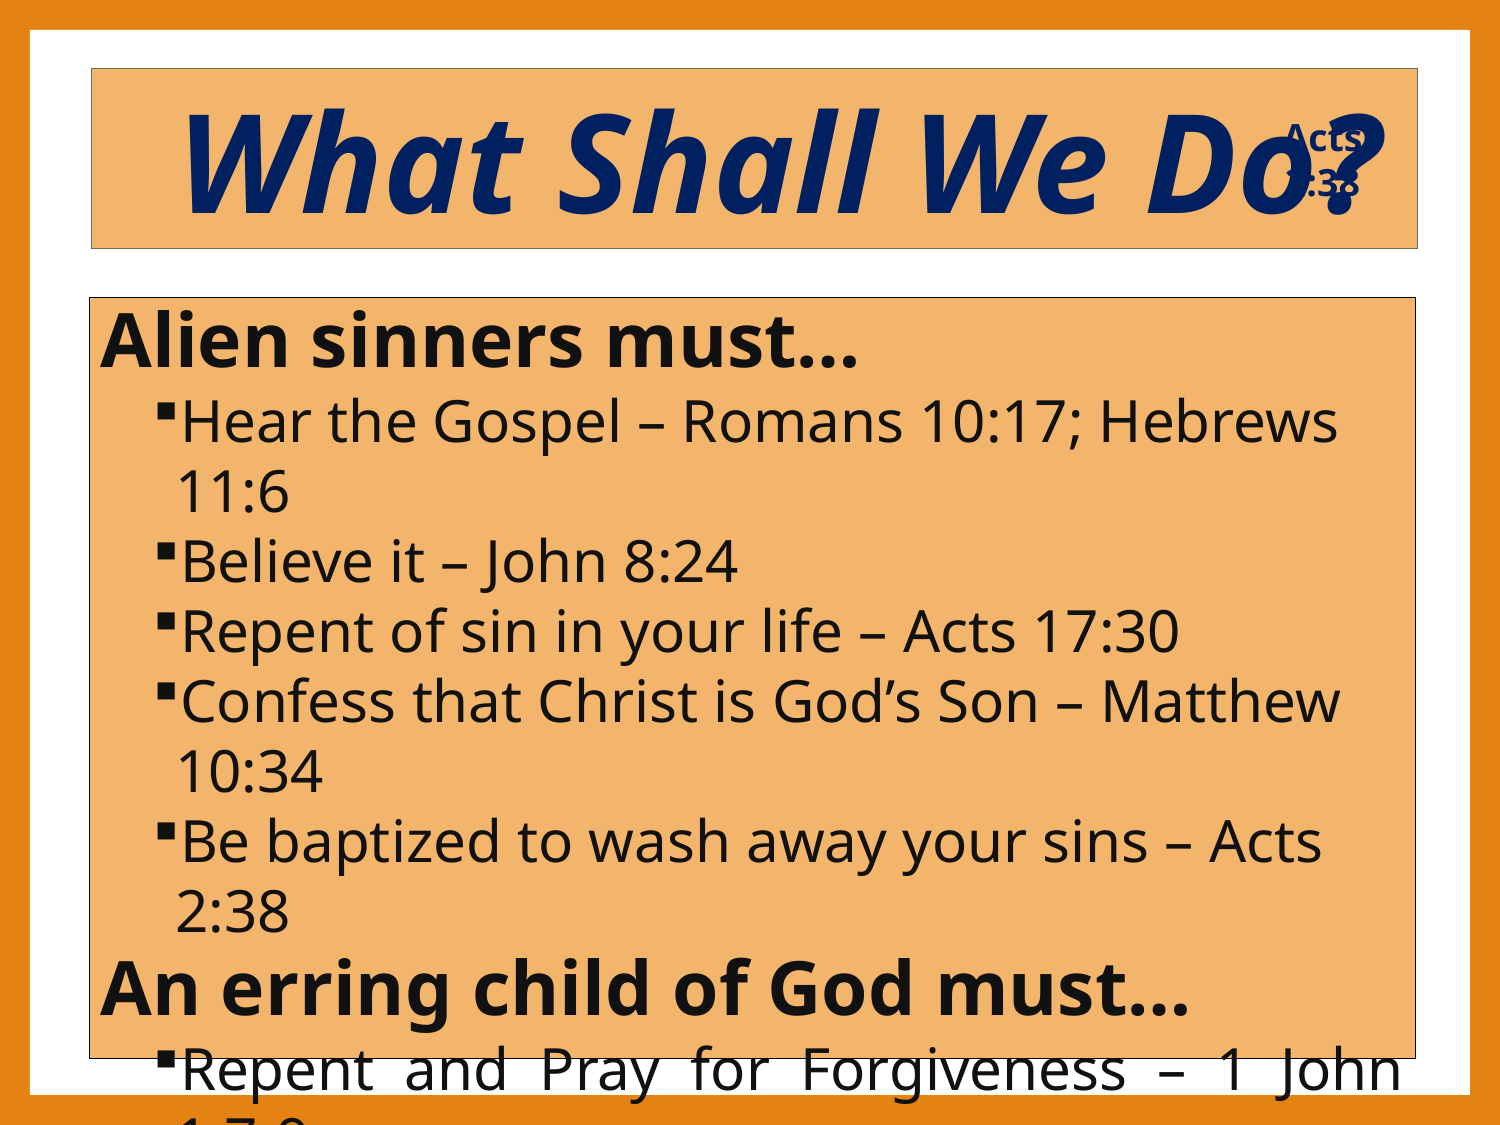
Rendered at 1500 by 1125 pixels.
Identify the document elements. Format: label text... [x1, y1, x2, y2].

text_box Acts 2:38 [1263, 106, 1382, 211]
list Alien sinners must… Hear the Gospel – Romans 10:17; Hebrews 11:6 Believe it – John 8:24 Repent of sin in your life – Acts 17:30 Confess that Christ is God’s Son – Matthew 10:34 Be baptized to wash away your sins – Acts 2:38 An erring child of God must… Repent and Pray for Forgiveness – 1 John 1:7-9 Endure Trials & “be faithful unto death” Revelation 2:10 [89, 297, 1416, 1059]
text_box [80, 947, 1224, 1064]
text_box What Shall We Do? [91, 68, 1418, 249]
